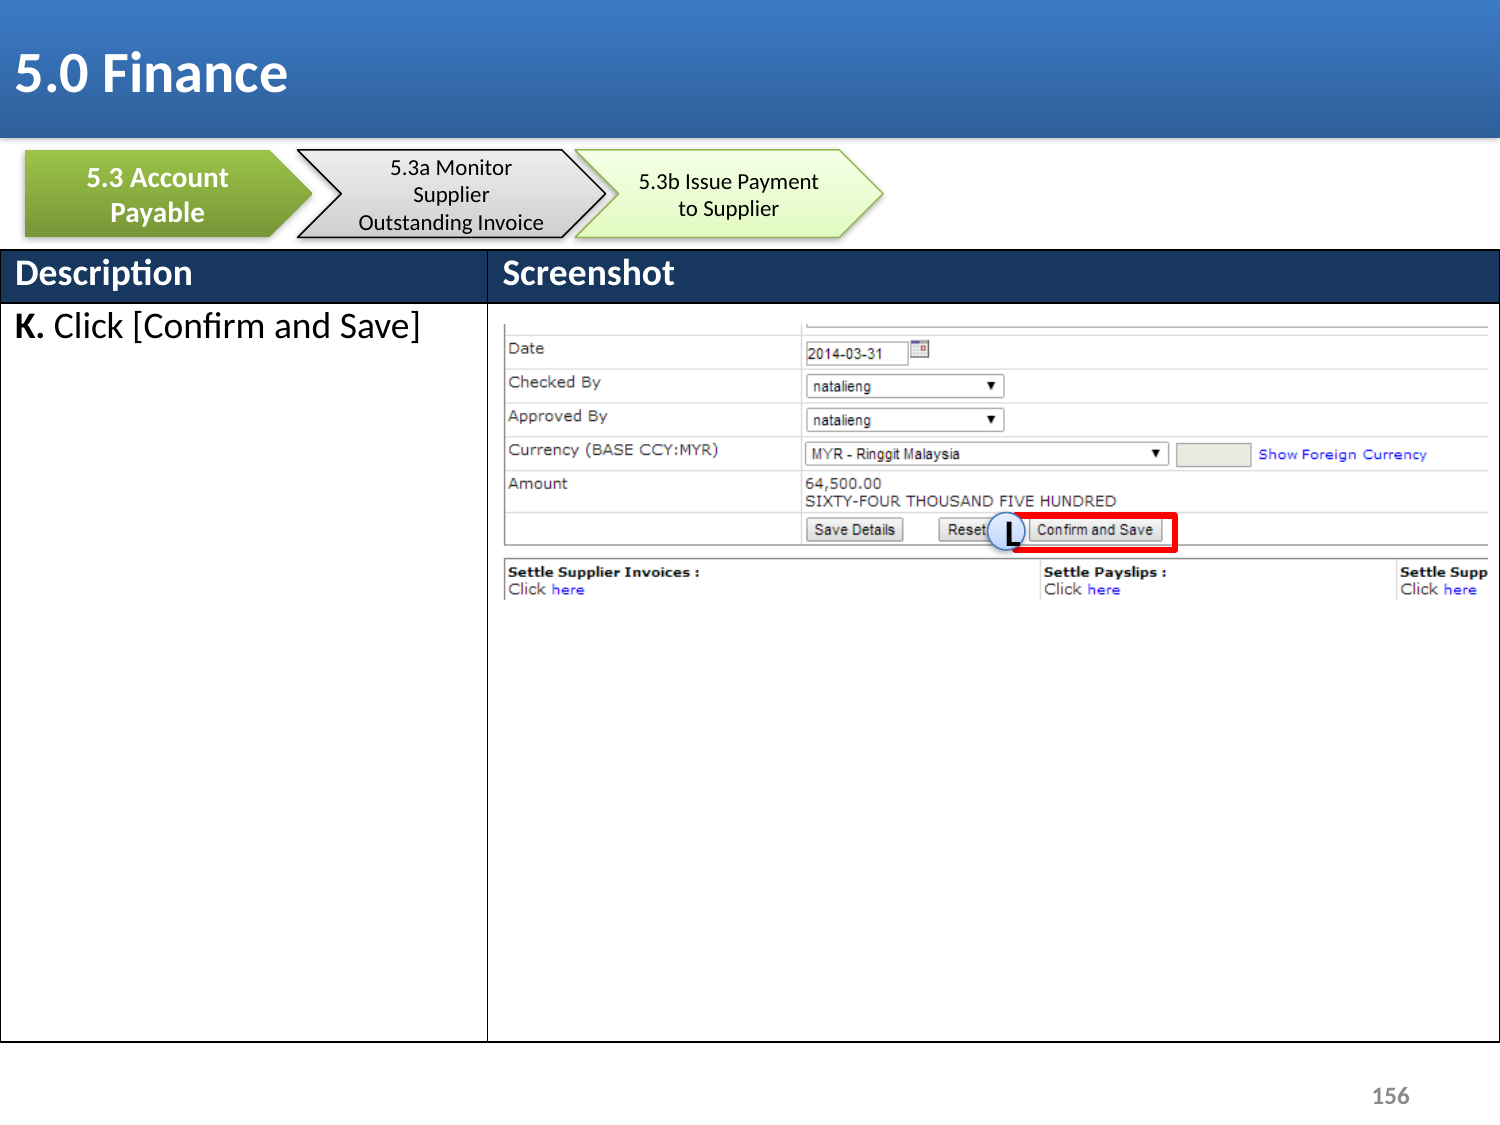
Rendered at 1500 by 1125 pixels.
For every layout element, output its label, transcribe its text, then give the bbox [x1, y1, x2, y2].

table_cell [488, 304, 1499, 1041]
text_box 5.3b Issue Payment to Supplier [574, 149, 884, 239]
slide_number 156 [1074, 1065, 1425, 1125]
text_box 5.3 Account Payable [24, 149, 313, 238]
text_box 5.0 Finance [0, 0, 1500, 138]
picture [496, 324, 1488, 601]
table_cell K. Click [Confirm and Save] [1, 304, 487, 1041]
text_box 5.3a Monitor Supplier Outstanding Invoice [296, 149, 607, 239]
table_header Screenshot [488, 251, 1499, 302]
table_header Description [1, 251, 487, 302]
